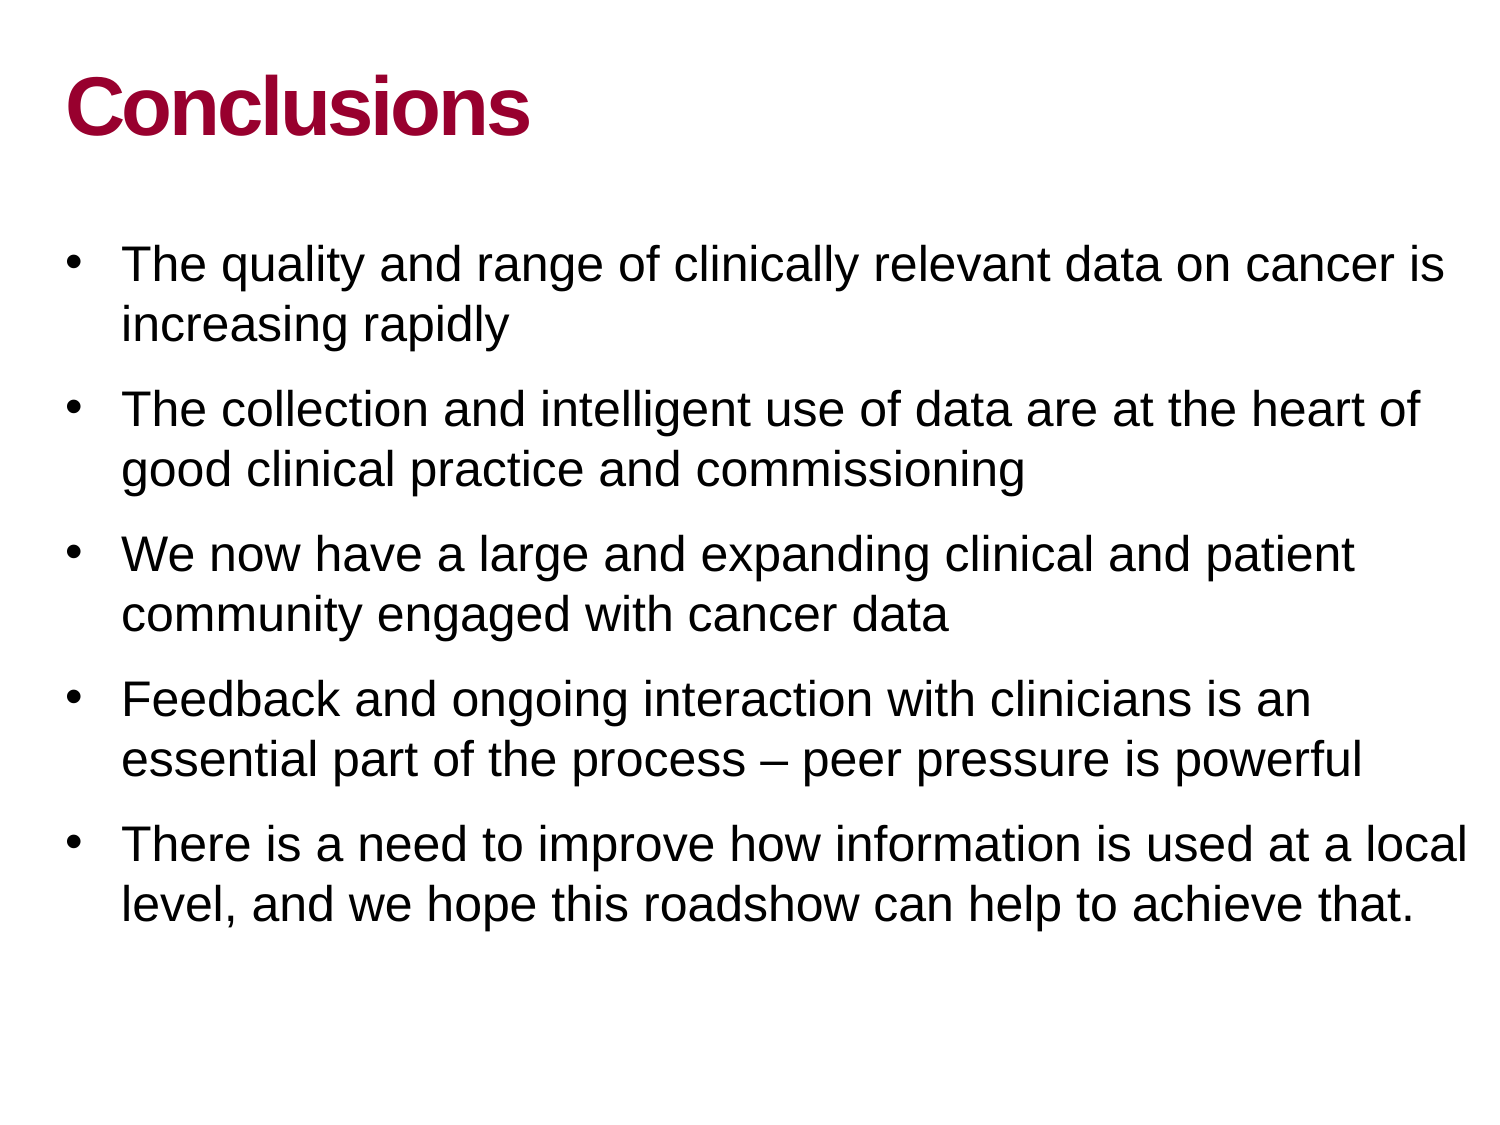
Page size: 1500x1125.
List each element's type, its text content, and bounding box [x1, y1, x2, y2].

title Conclusions [64, 30, 1353, 173]
list The quality and range of clinically relevant data on cancer is increasing rapidly The collection and intelligent use of data are at the heart of good clinical practice and commissioning We now have a large and expanding clinical and patient community engaged with cancer data Feedback and ongoing interaction with clinicians is an essential part of the process – peer pressure is powerful There is a need to improve how information is used at a local level, and we hope this roadshow can help to achieve that. [64, 231, 1483, 965]
